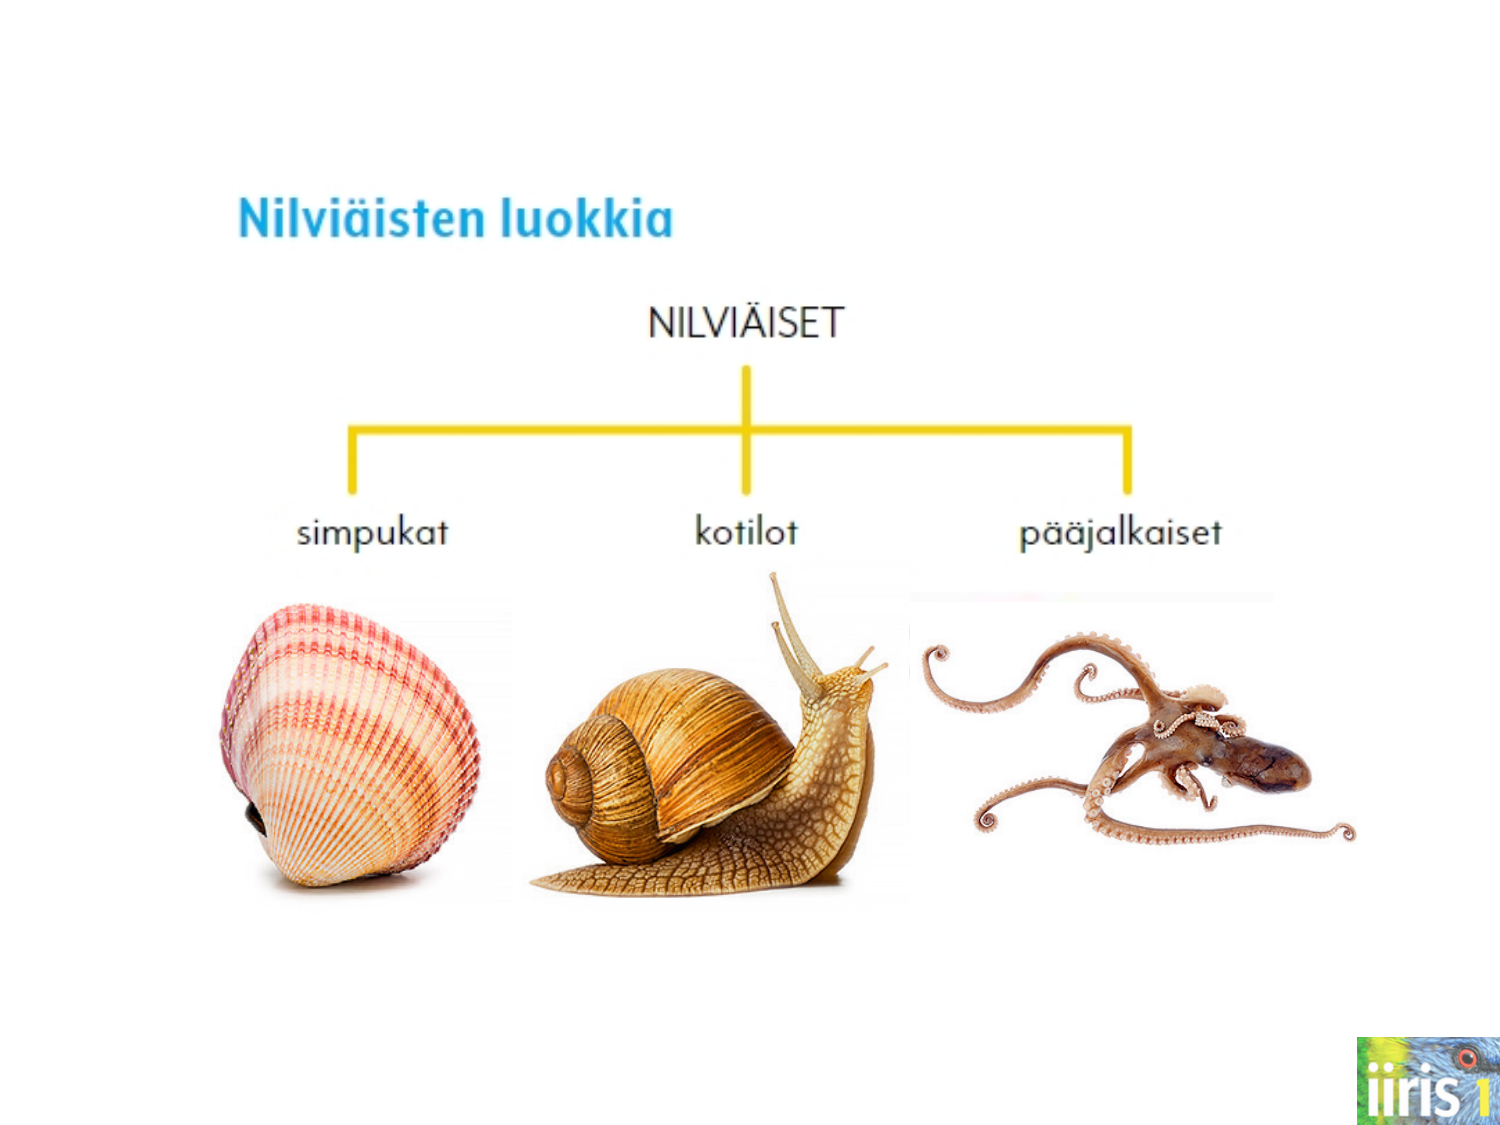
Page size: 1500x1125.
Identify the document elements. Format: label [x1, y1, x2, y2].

picture [188, 183, 1369, 921]
picture [1357, 1037, 1500, 1125]
